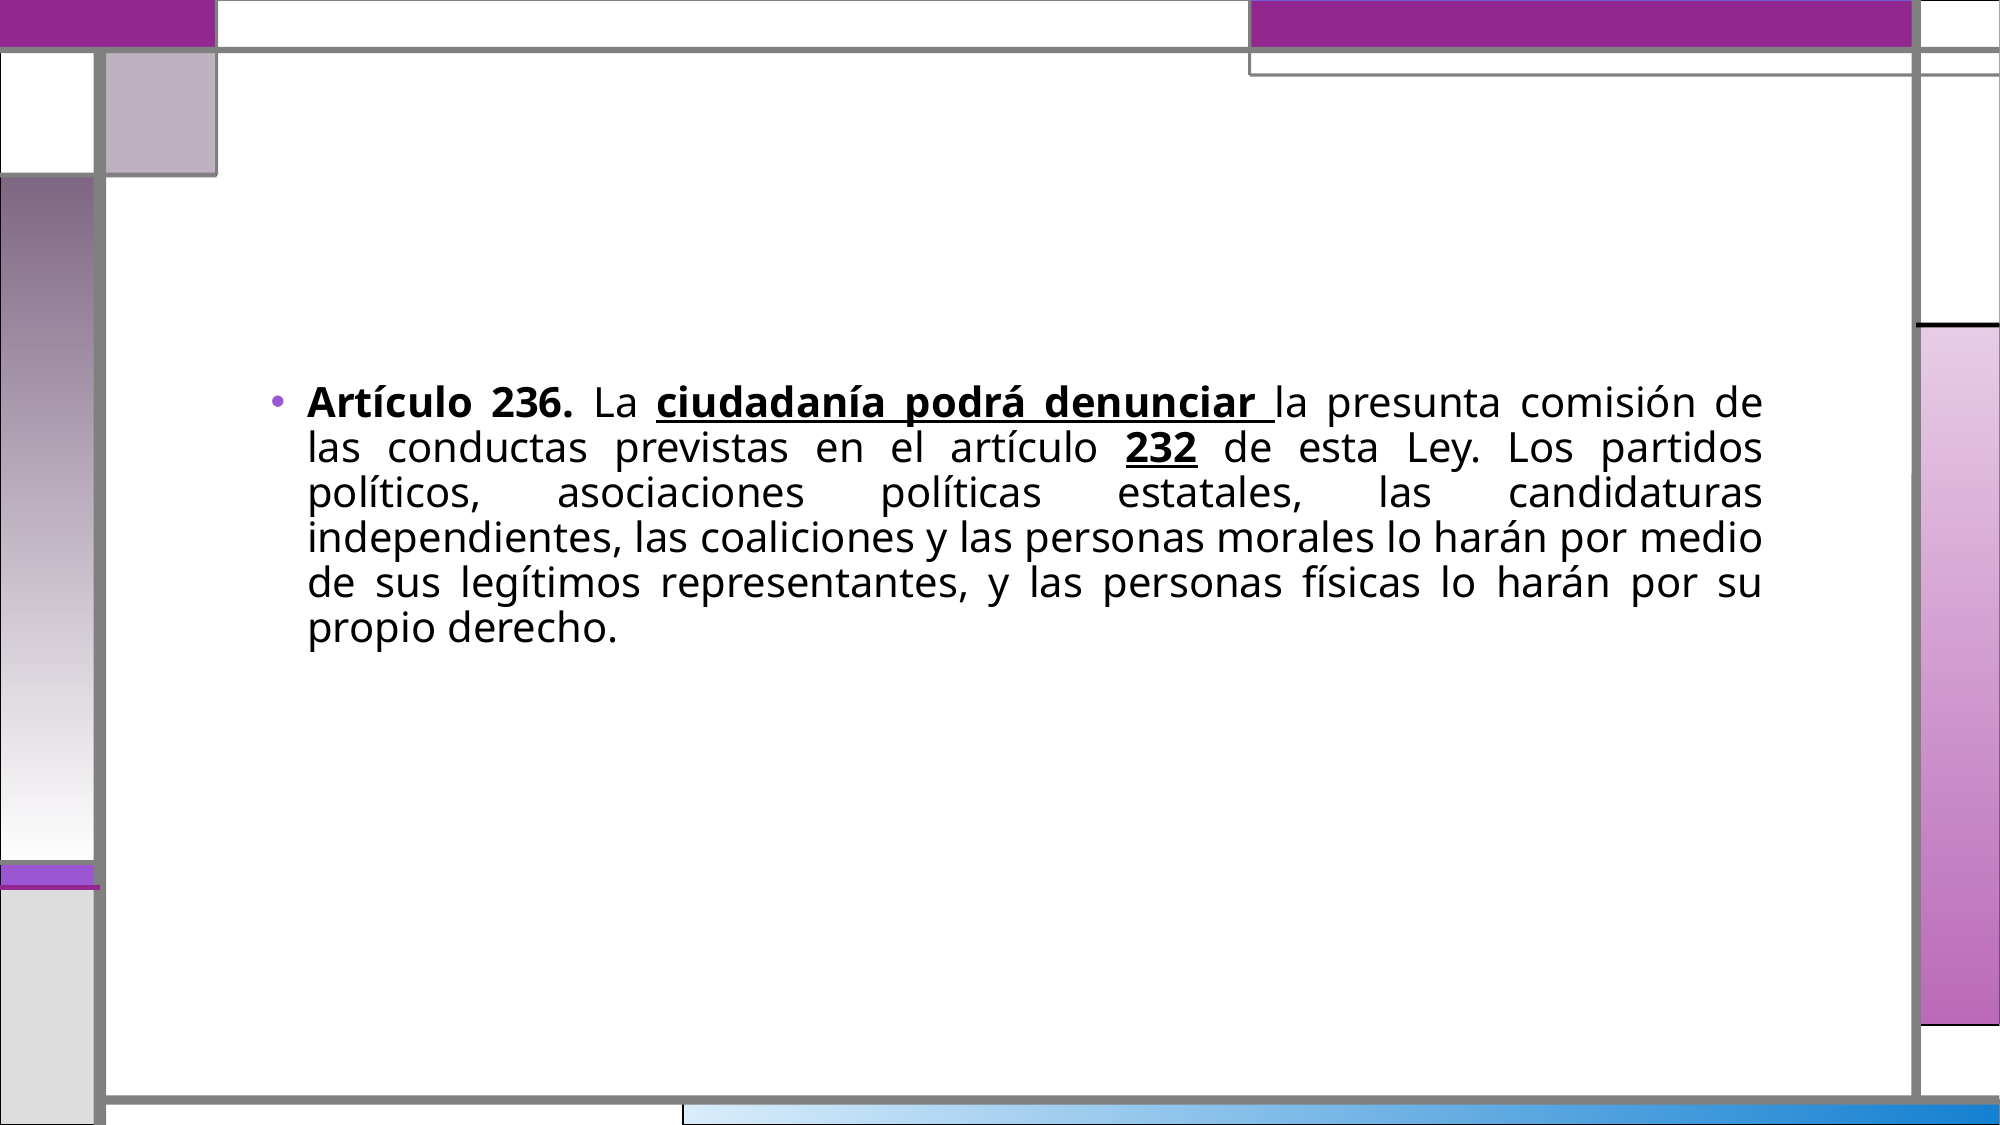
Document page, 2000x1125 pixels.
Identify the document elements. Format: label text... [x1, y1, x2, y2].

list Artículo 236. La ciudadanía podrá denunciar la presunta comisión de las conductas previstas en el artículo 232 de esta Ley. Los partidos políticos, asociaciones políticas estatales, las candidaturas independientes, las coaliciones y las personas morales lo harán por medio de sus legítimos representantes, y las personas físicas lo harán por su propio derecho. [255, 373, 1780, 696]
